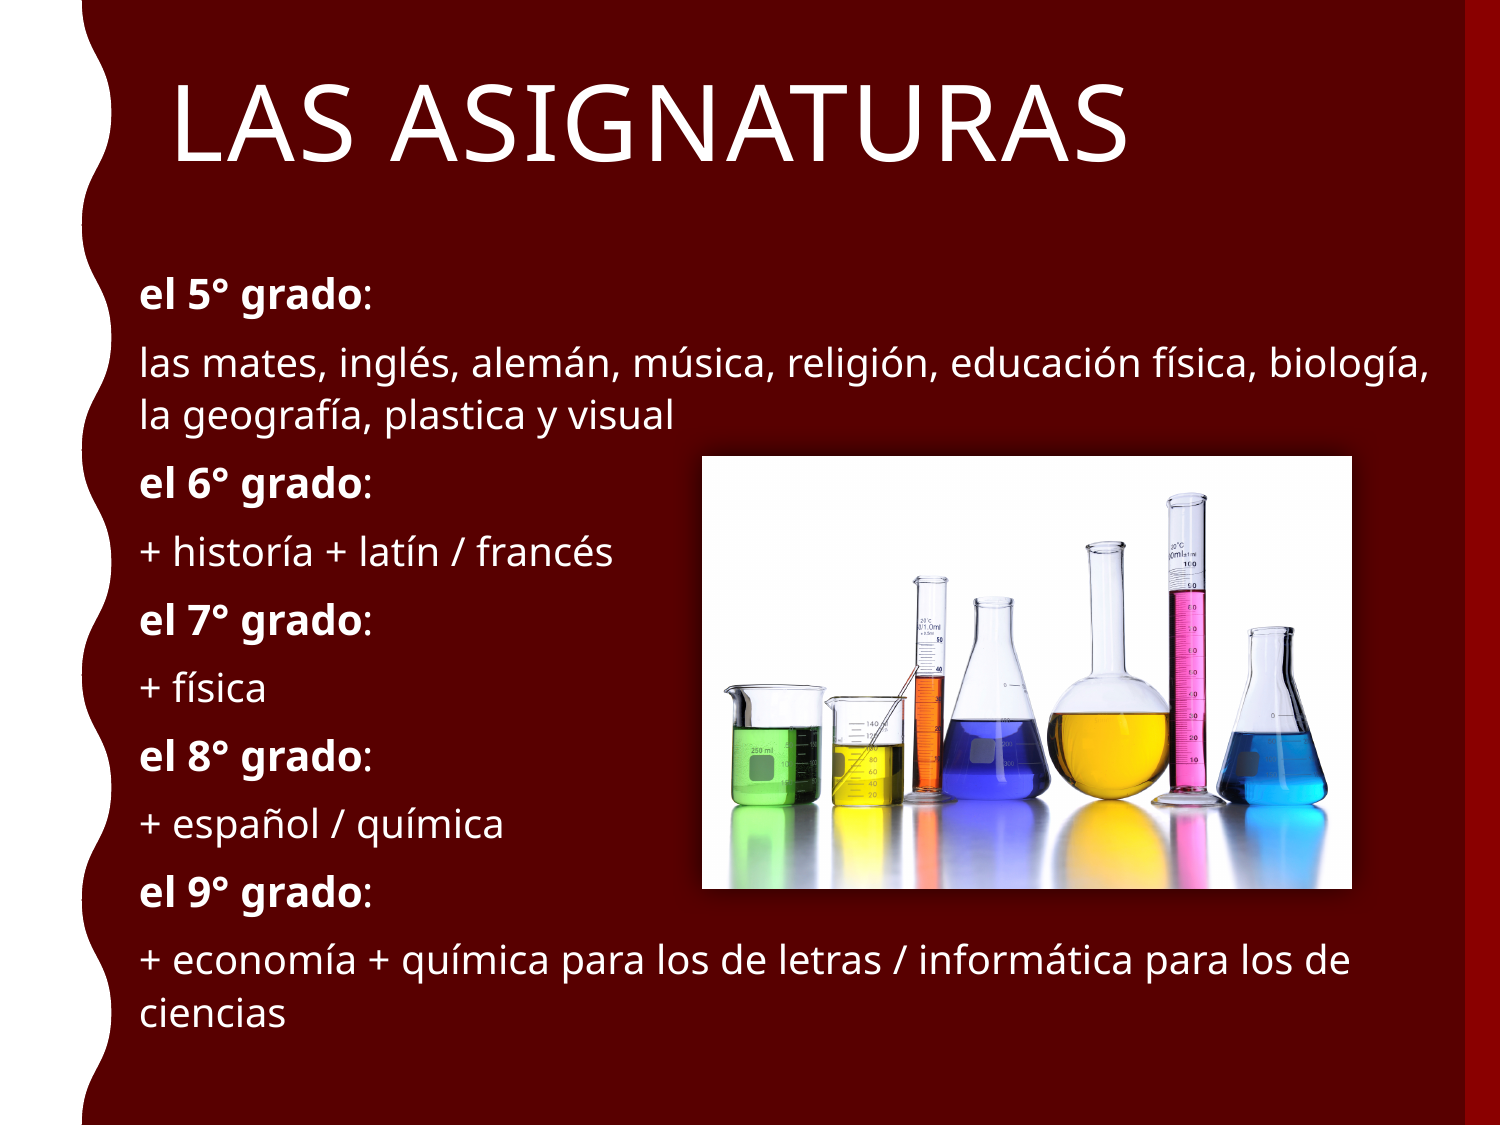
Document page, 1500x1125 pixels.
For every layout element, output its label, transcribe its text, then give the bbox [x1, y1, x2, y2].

picture [702, 456, 1352, 889]
list el 5° grado: las mates, inglés, alemán, música, religión, educación física, biología, la geografía, plastica y visual el 6° grado: + historía + latín / francés el 7° grado: + física el 8° grado: + español / química el 9° grado: + economía + química para los de letras / informática para los de ciencias [123, 255, 1474, 1047]
title Las asignaturas [154, 62, 1407, 255]
